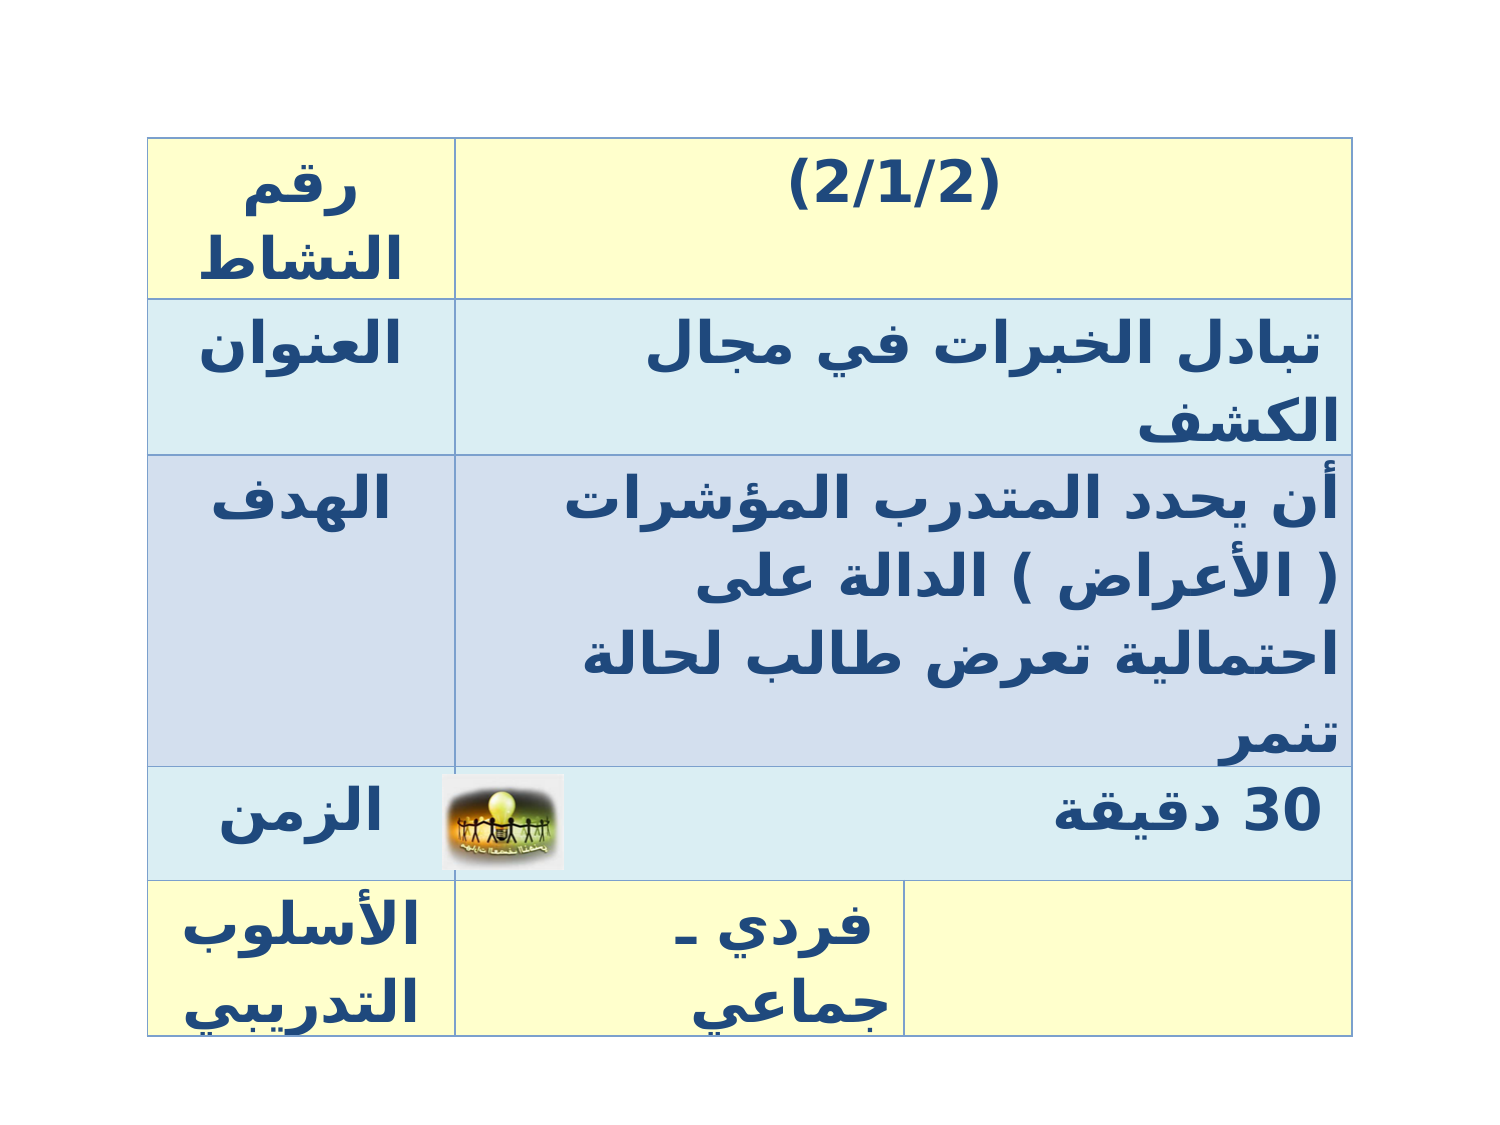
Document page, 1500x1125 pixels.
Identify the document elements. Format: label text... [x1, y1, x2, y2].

table_cell أن يحدد المتدرب المؤشرات ( الأعراض ) الدالة على احتمالية تعرض طالب لحالة تنمر [456, 456, 1351, 766]
table_cell العنوان [148, 300, 454, 454]
table_cell الأسلوب التدريبي [148, 881, 454, 1035]
table_cell الهدف [148, 456, 454, 766]
table_cell تبادل الخبرات في مجال الكشف [456, 300, 1351, 454]
table_header رقم النشاط [148, 139, 454, 298]
table_cell فردي ـ جماعي [456, 881, 903, 1035]
picture [442, 774, 564, 870]
table_cell [905, 881, 1351, 1035]
table_cell الزمن [148, 767, 454, 880]
table_cell 30 دقيقة [456, 767, 1351, 880]
table_header (2/1/2) [456, 139, 1351, 298]
